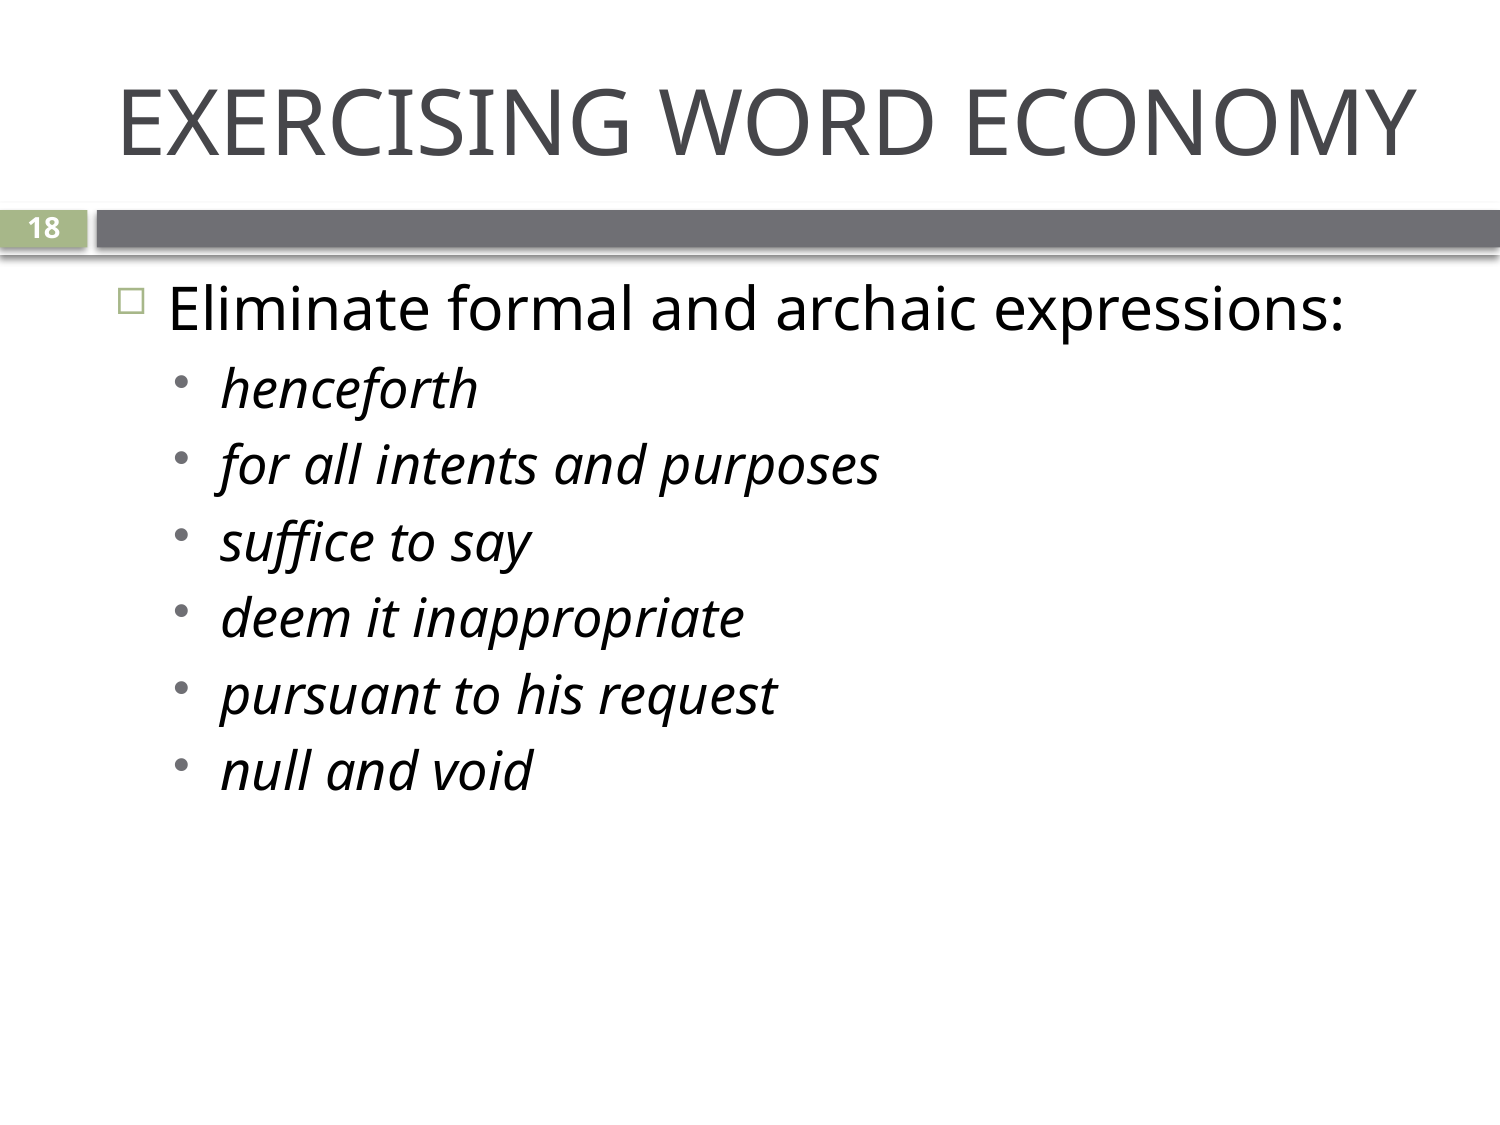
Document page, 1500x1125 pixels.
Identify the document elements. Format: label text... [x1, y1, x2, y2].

slide_number 18 [0, 208, 88, 249]
title EXERCISING WORD ECONOMY [100, 37, 1438, 200]
list Eliminate formal and archaic expressions: henceforth for all intents and purposes suffice to say deem it inappropriate pursuant to his request null and void [100, 262, 1438, 1000]
